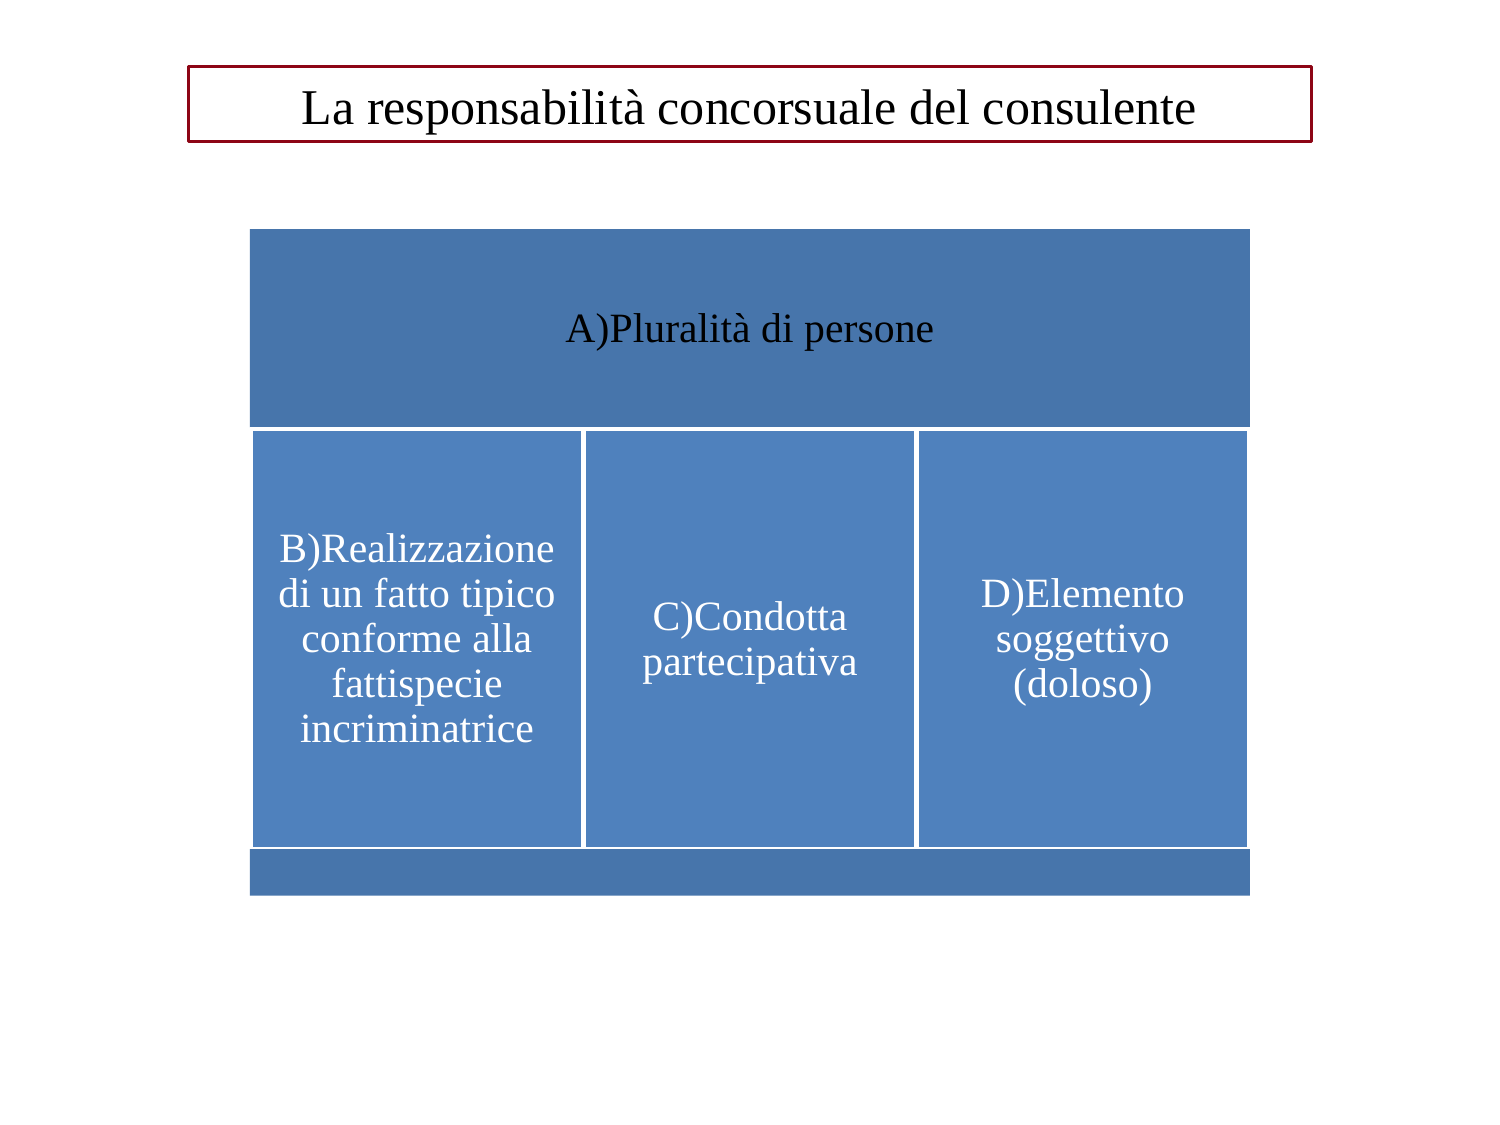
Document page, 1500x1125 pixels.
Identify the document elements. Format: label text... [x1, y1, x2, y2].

list Elementi costitutivi [75, 262, 1425, 1005]
text_box La responsabilità concorsuale del consulente [188, 66, 1312, 142]
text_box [249, 228, 1251, 897]
